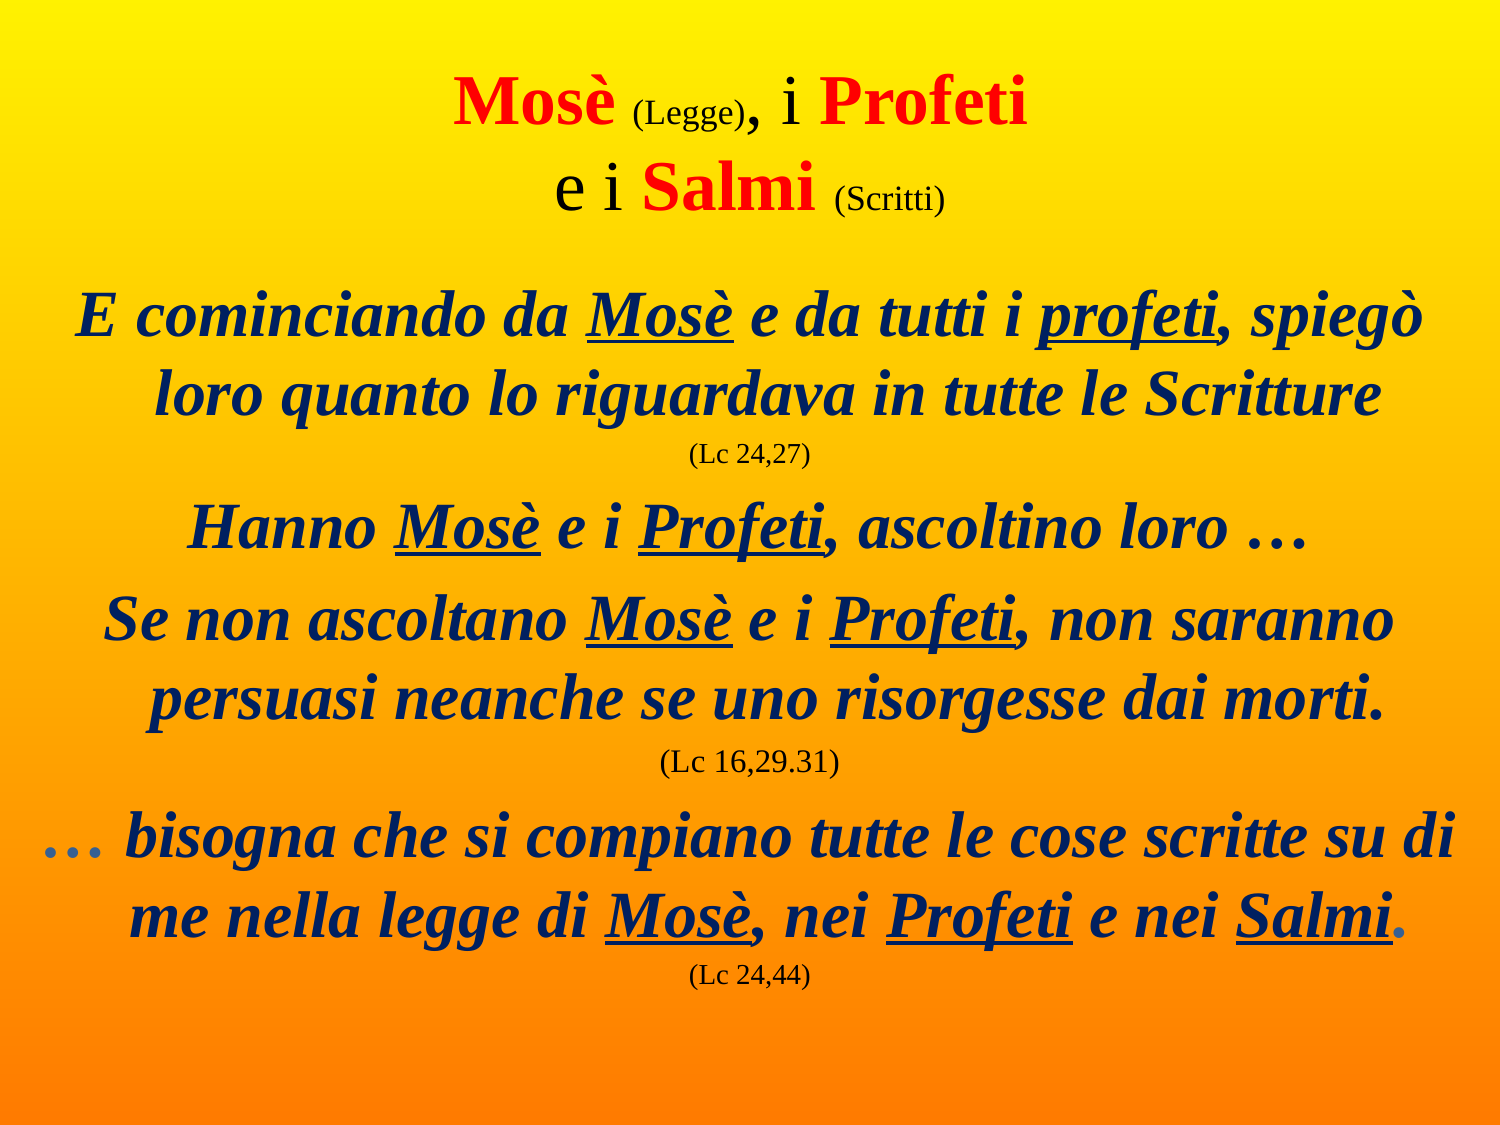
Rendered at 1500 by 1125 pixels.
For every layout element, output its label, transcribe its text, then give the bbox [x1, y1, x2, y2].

title Mosè (Legge), i Profeti e i Salmi (Scritti) [75, 45, 1425, 233]
list E cominciando da Mosè e da tutti i profeti, spiegò loro quanto lo riguardava in tutte le Scritture (Lc 24,27) Hanno Mosè e i Profeti, ascoltino loro … Se non ascoltano Mosè e i Profeti, non saranno persuasi neanche se uno risorgesse dai morti. (Lc 16,29.31) … bisogna che si compiano tutte le cose scritte su di me nella legge di Mosè, nei Profeti e nei Salmi. (Lc 24,44) [0, 262, 1500, 1005]
